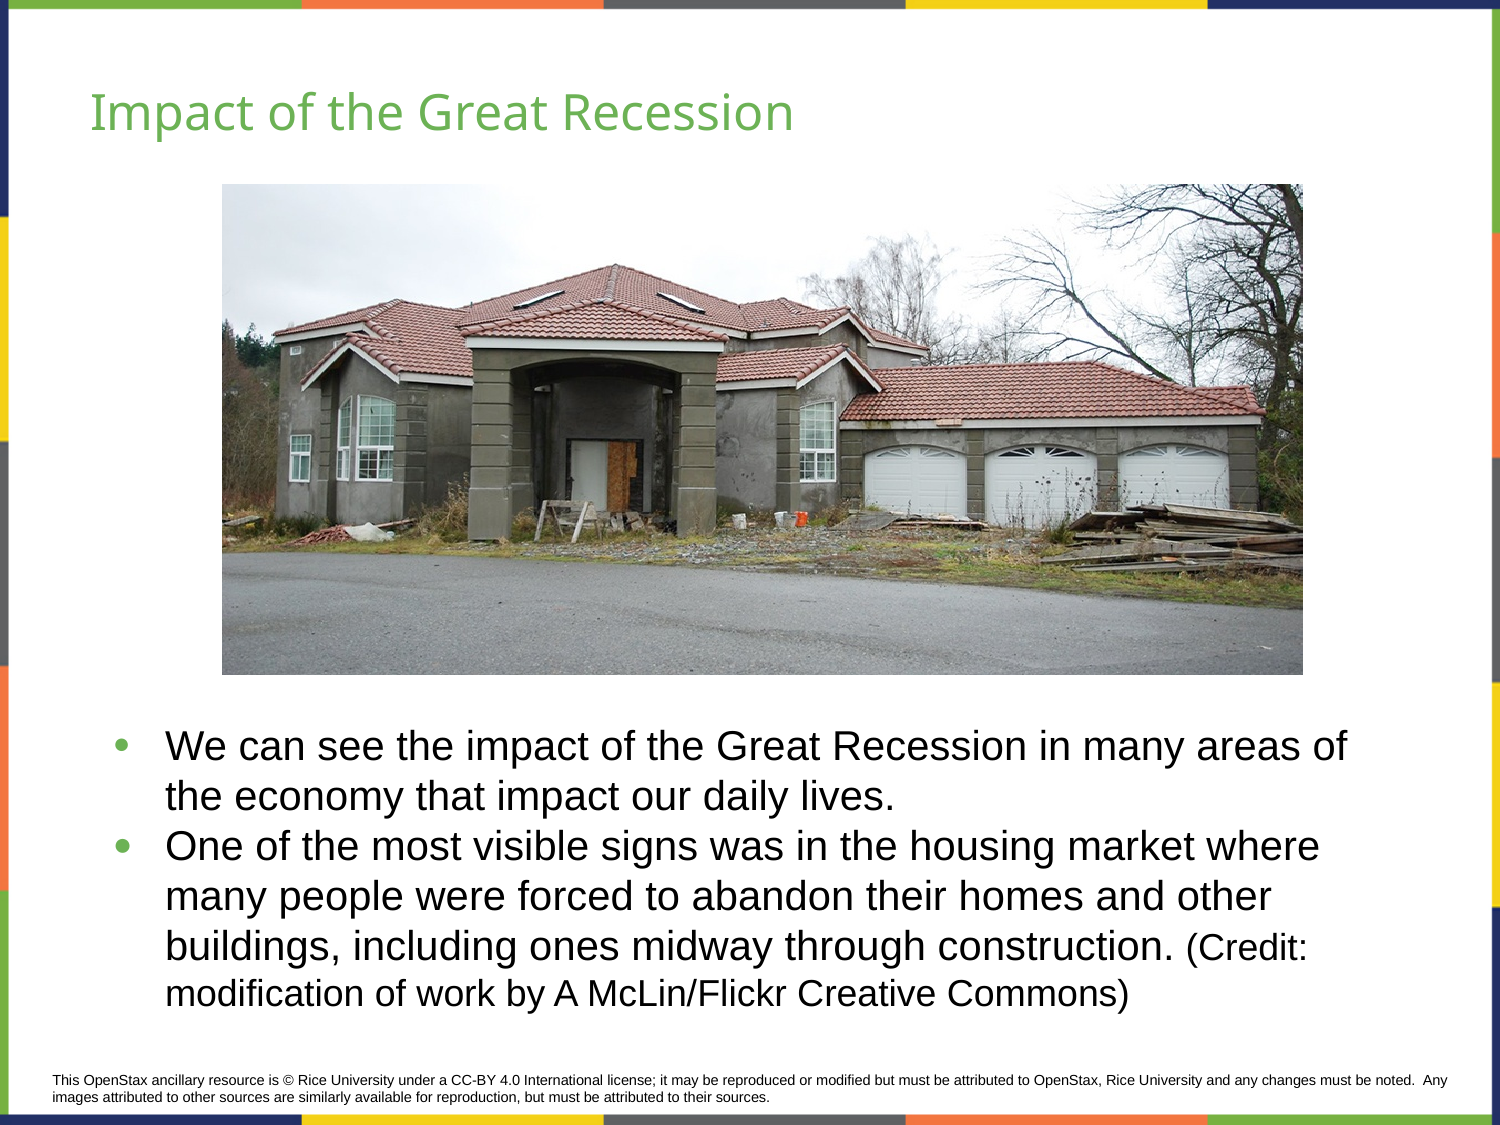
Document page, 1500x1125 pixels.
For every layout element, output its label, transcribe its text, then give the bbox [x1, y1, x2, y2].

title Impact of the Great Recession [75, 39, 1398, 148]
picture [0, 0, 1500, 1125]
text_box This OpenStax ancillary resource is © Rice University under a CC-BY 4.0 International license; it may be reproduced or modified but must be attributed to OpenStax, Rice University and any changes must be noted. Any images attributed to other sources are similarly available for reproduction, but must be attributed to their sources. [37, 1063, 1500, 1125]
list We can see the impact of the Great Recession in many areas of the economy that impact our daily lives. One of the most visible signs was in the housing market where many people were forced to abandon their homes and other buildings, including ones midway through construction. (Credit: modification of work by A McLin/Flickr Creative Commons) [75, 711, 1398, 960]
